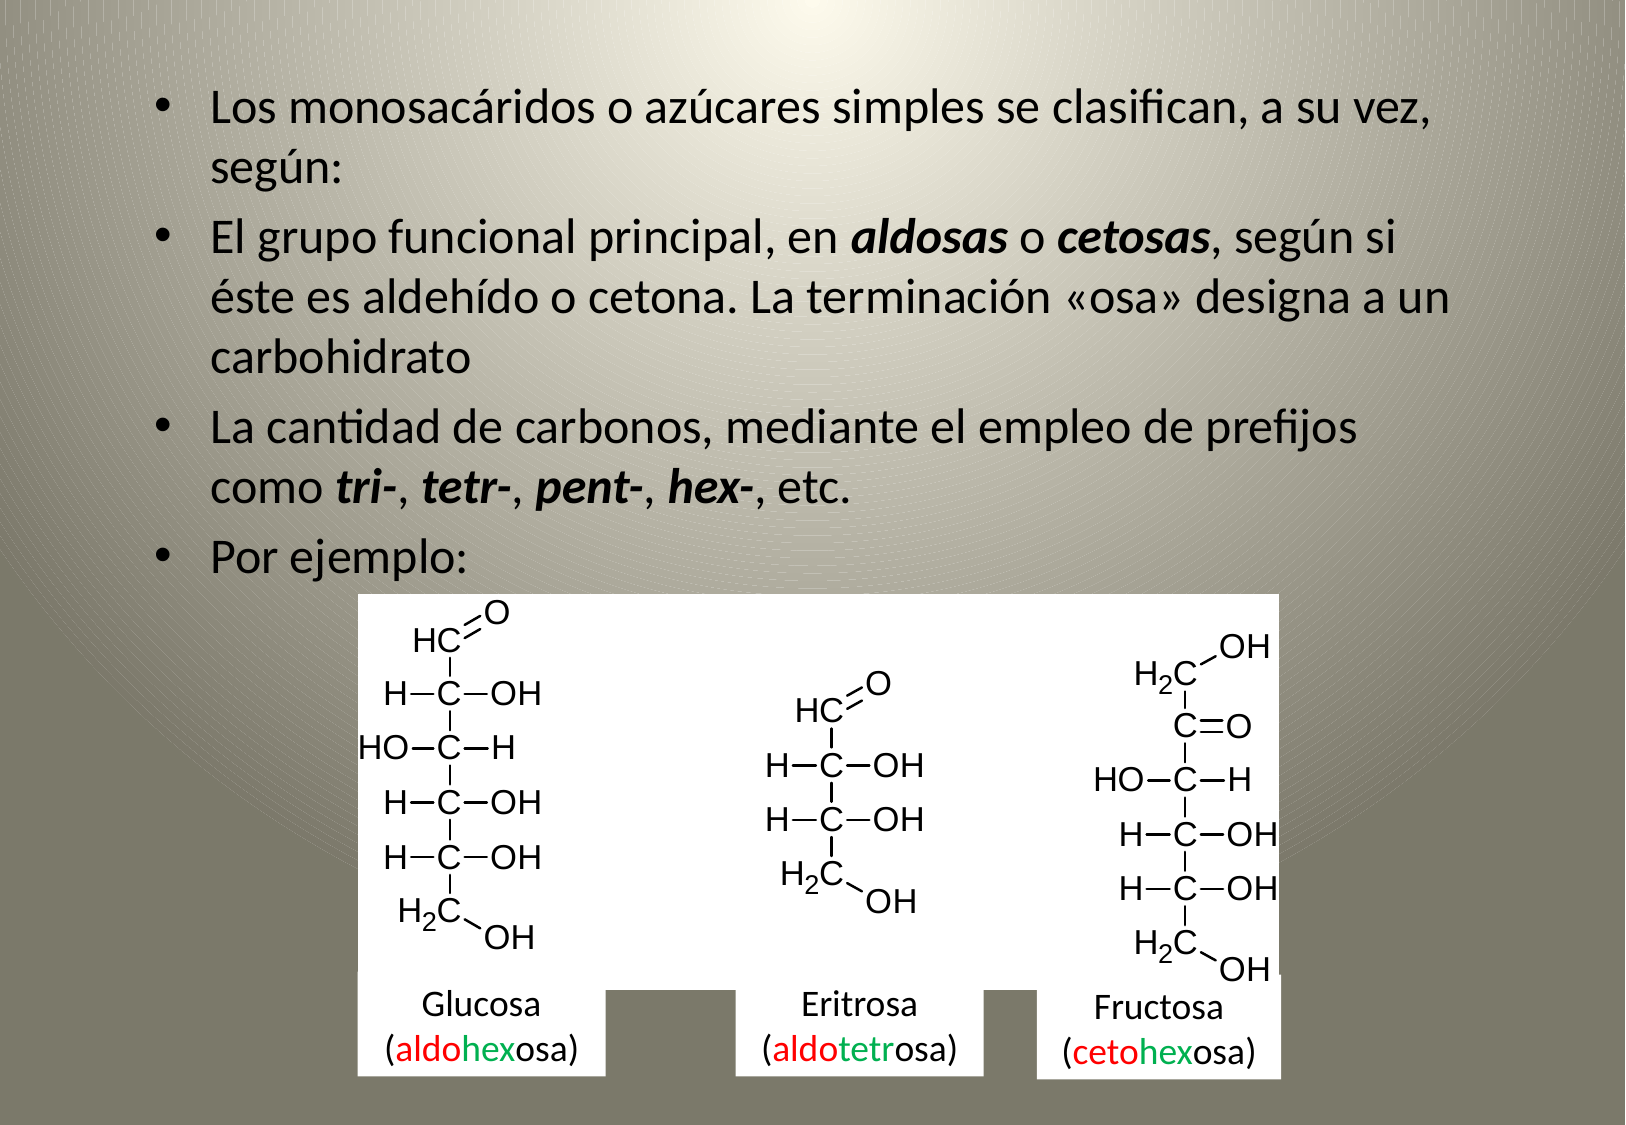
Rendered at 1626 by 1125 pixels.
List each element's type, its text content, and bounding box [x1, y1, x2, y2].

list Los monosacáridos o azúcares simples se clasifican, a su vez, según: El grupo funcional principal, en aldosas o cetosas, según si éste es aldehído o cetona. La terminación «osa» designa a un carbohidrato La cantidad de carbonos, mediante el empleo de prefijos como tri-, tetr-, pent-, hex-, etc. Por ejemplo: [139, 66, 1490, 610]
text_box Glucosa (aldohexosa) [357, 998, 606, 1077]
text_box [357, 593, 1280, 991]
text_box Fructosa (cetohexosa) [1036, 996, 1282, 1080]
text_box Eritrosa (aldotetrosa) [735, 999, 984, 1077]
